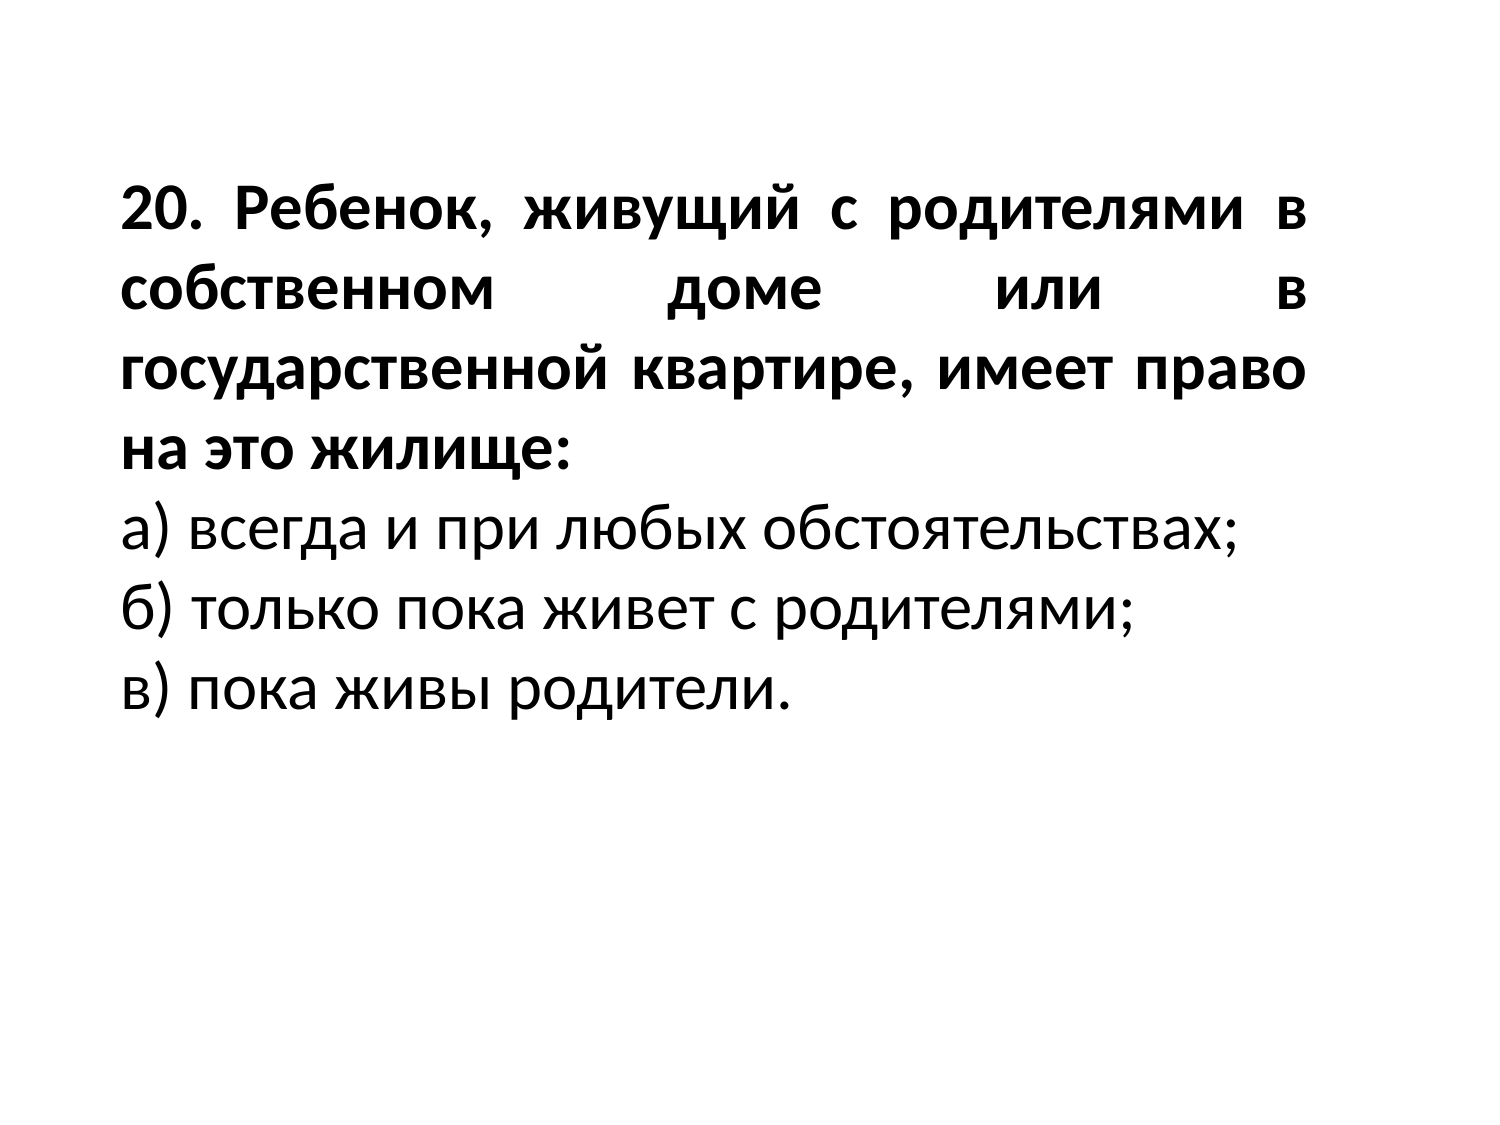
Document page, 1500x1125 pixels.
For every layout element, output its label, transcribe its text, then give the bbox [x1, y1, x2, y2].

text_box 20. Ребенок, живущий с родителями в собственном доме или в государственной квартире, имеет право на это жилище: а) всегда и при любых обстоятельствах; б) только пока живет с родителями; в) пока живы родители. [105, 155, 1325, 730]
